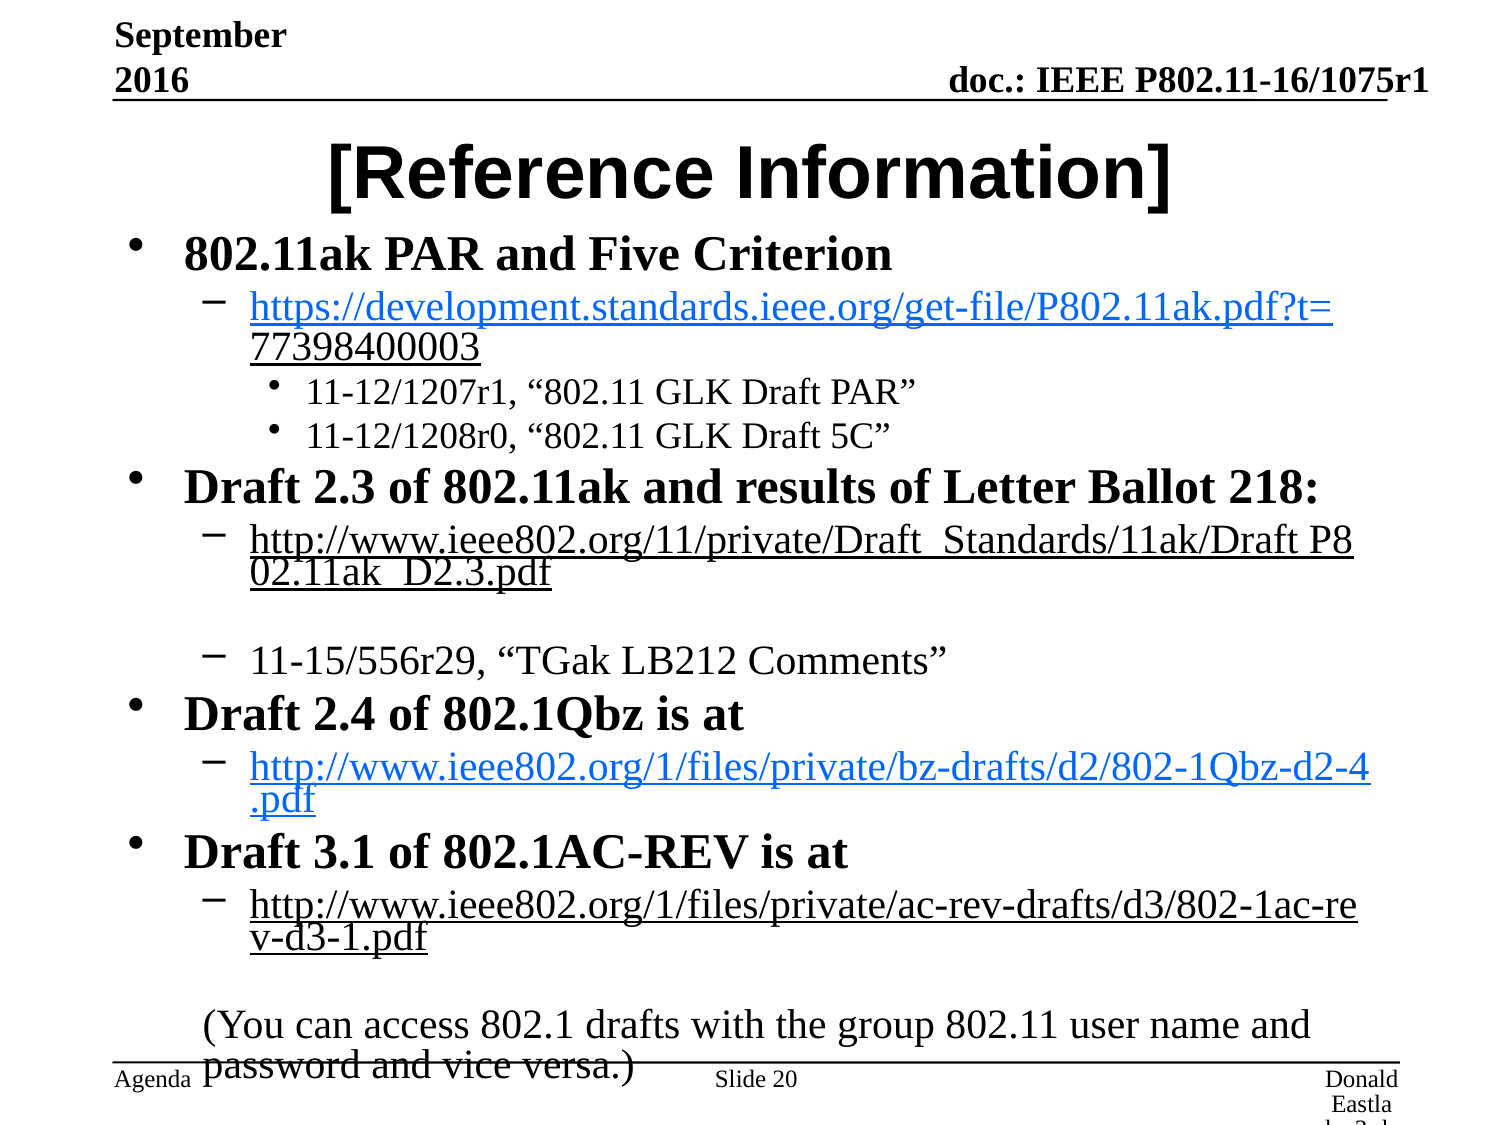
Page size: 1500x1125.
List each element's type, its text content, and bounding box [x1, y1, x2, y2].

list 802.11ak PAR and Five Criterion https://development.standards.ieee.org/get-file/P802.11ak.pdf?t=77398400003 11-12/1207r1, “802.11 GLK Draft PAR” 11-12/1208r0, “802.11 GLK Draft 5C” Draft 2.3 of 802.11ak and results of Letter Ballot 218: http://www.ieee802.org/11/private/Draft_Standards/11ak/Draft P802.11ak_D2.3.pdf 11-15/556r29, “TGak LB212 Comments” Draft 2.4 of 802.1Qbz is at http://www.ieee802.org/1/files/private/bz-drafts/d2/802-1Qbz-d2-4.pdf Draft 3.1 of 802.1AC-REV is at http://www.ieee802.org/1/files/private/ac-rev-drafts/d3/802-1ac-rev-d3-1.pdf (You can access 802.1 drafts with the group 802.11 user name and password and vice versa.) [112, 224, 1388, 1063]
title [Reference Information] [112, 112, 1388, 224]
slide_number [114, 54, 290, 100]
slide_number Slide 20 [712, 1063, 800, 1093]
footer Donald Eastlake 3rd, Huawei Technologies [1325, 1062, 1402, 1093]
